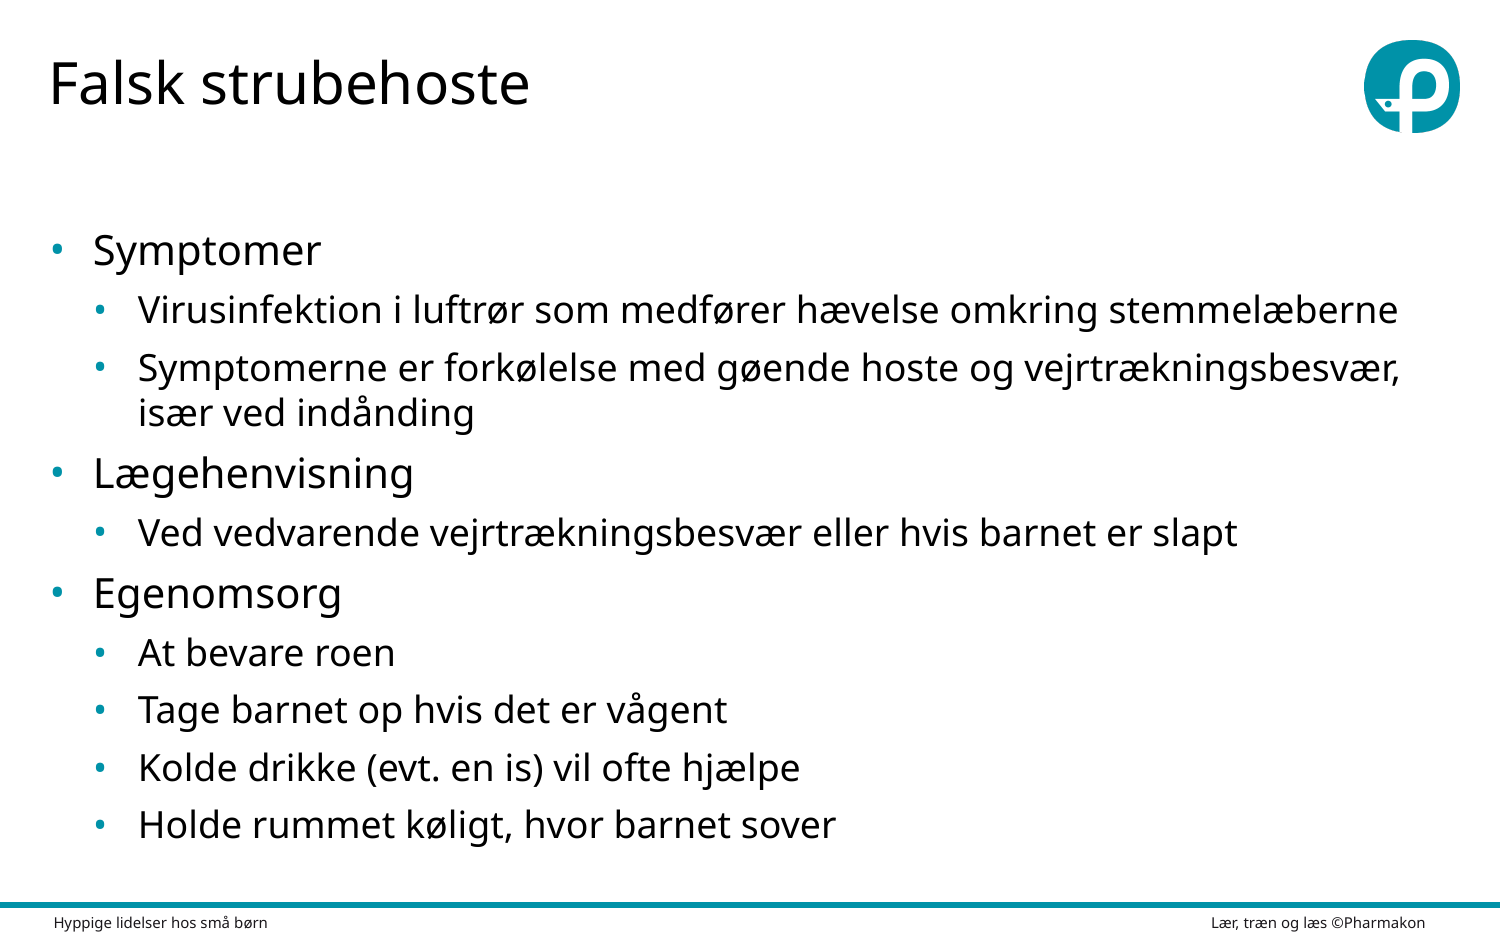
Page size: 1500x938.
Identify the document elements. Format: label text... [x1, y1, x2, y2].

list Symptomer Virusinfektion i luftrør som medfører hævelse omkring stemmelæberne Symptomerne er forkølelse med gøende hoste og vejrtrækningsbesvær, især ved indånding Lægehenvisning Ved vedvarende vejrtrækningsbesvær eller hvis barnet er slapt Egenomsorg At bevare roen Tage barnet op hvis det er vågent Kolde drikke (evt. en is) vil ofte hjælpe Holde rummet køligt, hvor barnet sover [49, 223, 1415, 886]
title Falsk strubehoste [48, 46, 1334, 201]
picture [1364, 40, 1460, 133]
